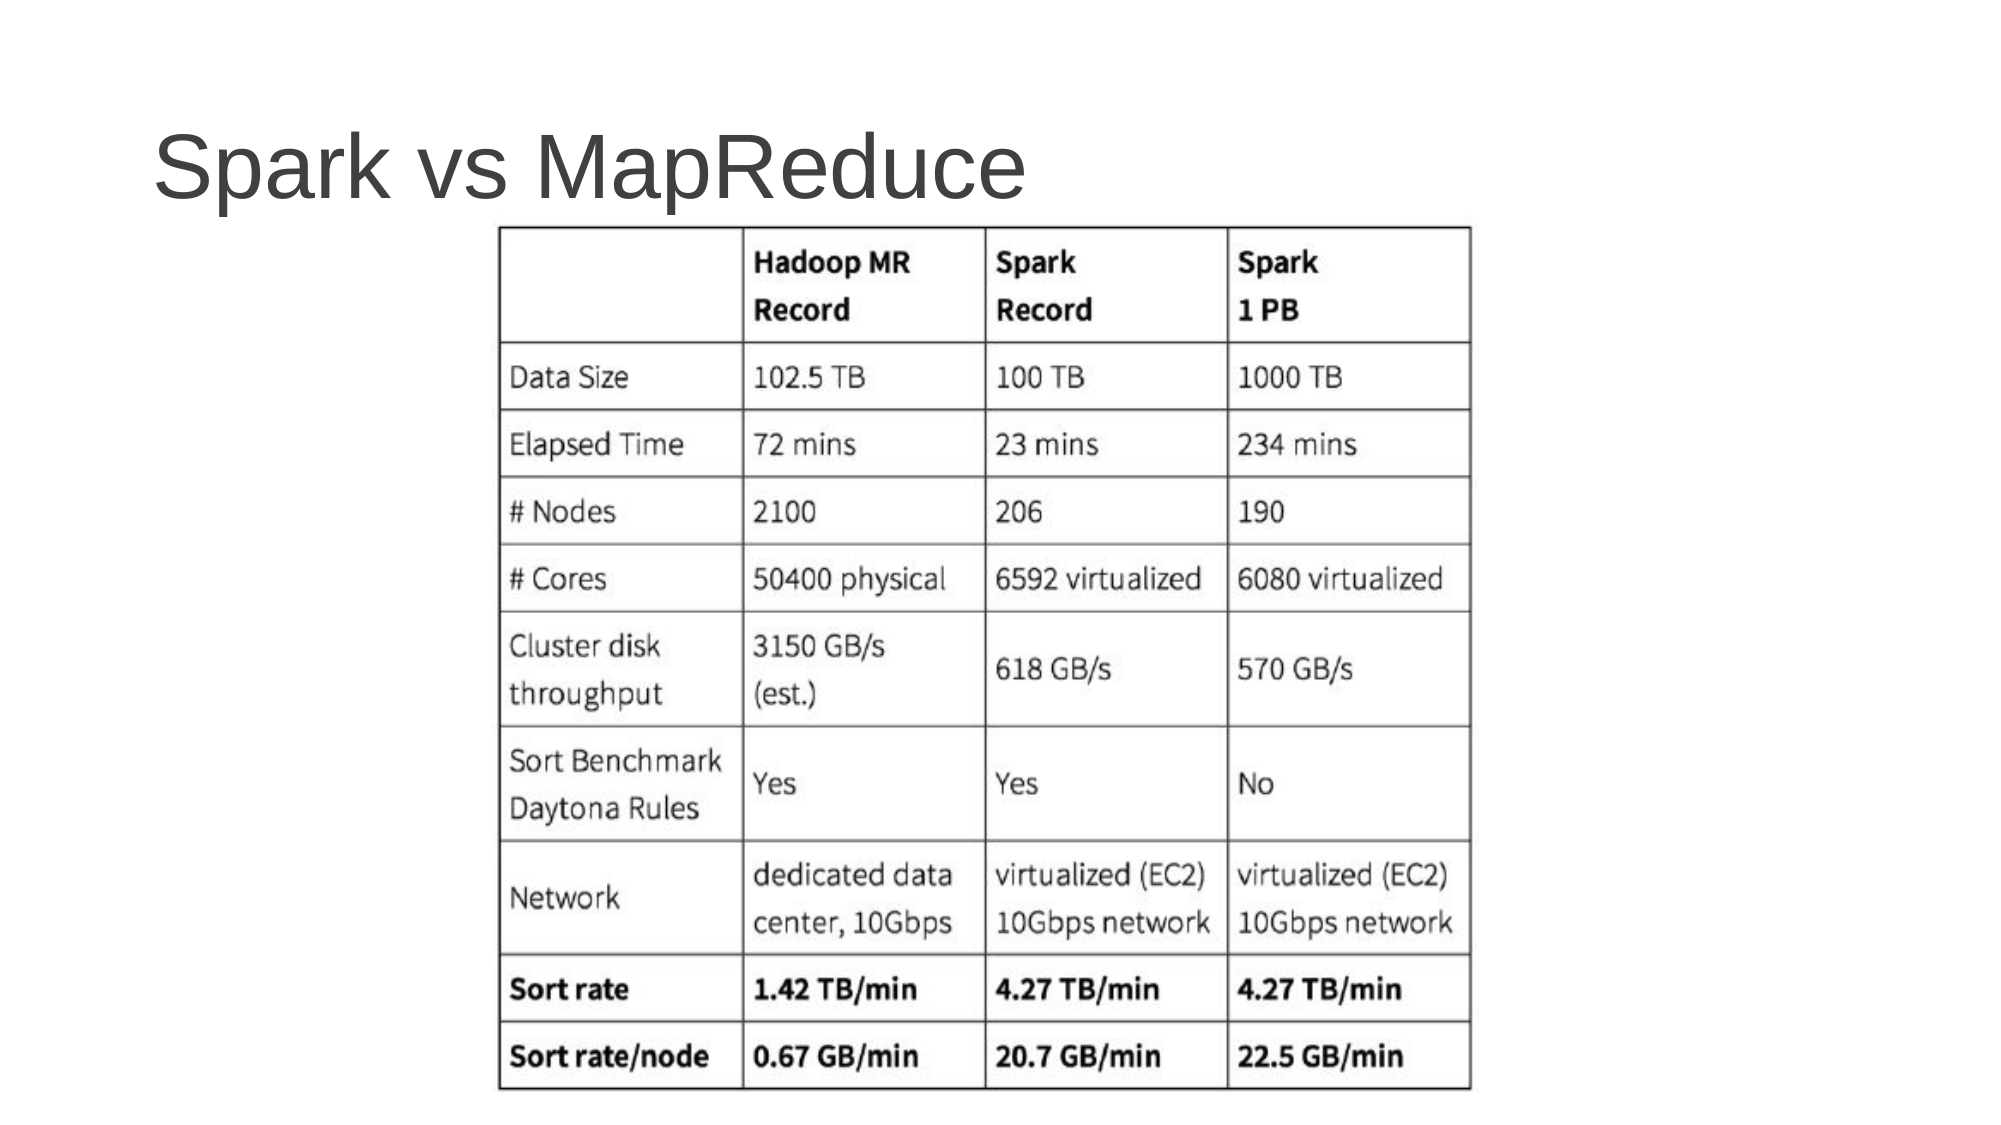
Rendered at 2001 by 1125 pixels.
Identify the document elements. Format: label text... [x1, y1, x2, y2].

title Spark vs MapReduce [137, 59, 1863, 278]
picture [491, 215, 1481, 1101]
